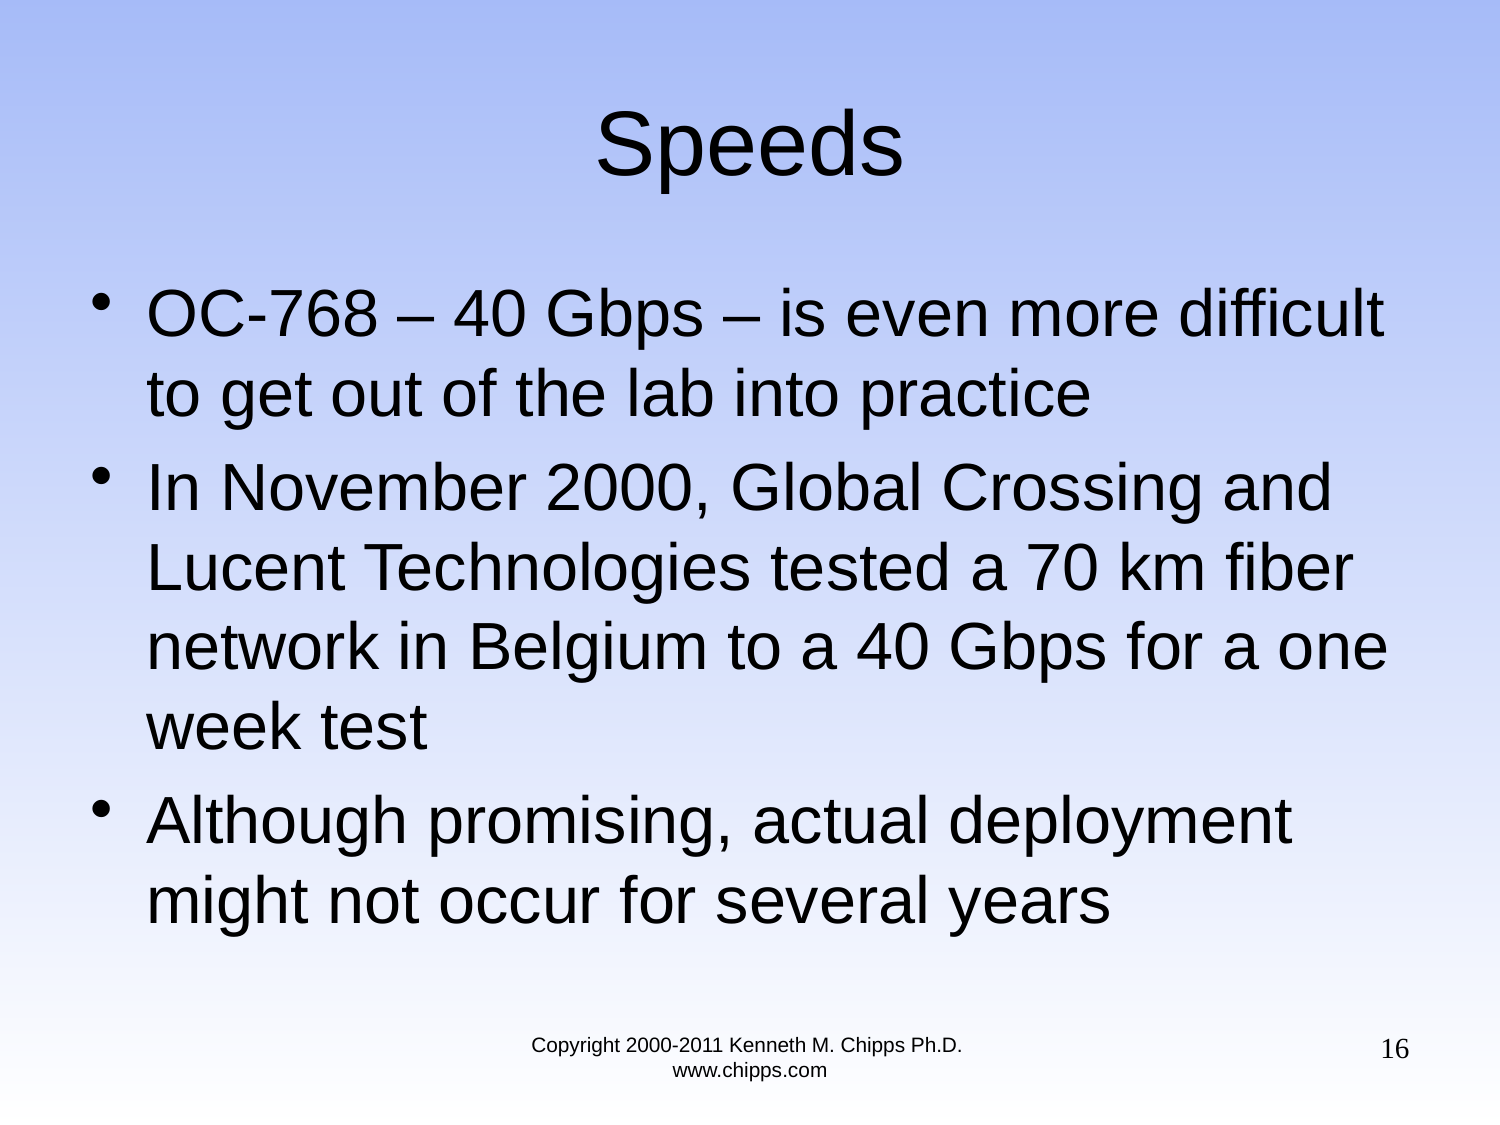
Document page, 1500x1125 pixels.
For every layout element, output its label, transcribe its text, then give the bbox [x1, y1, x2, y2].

slide_number 16 [1074, 1021, 1426, 1101]
list OC-768 – 40 Gbps – is even more difficult to get out of the lab into practice In November 2000, Global Crossing and Lucent Technologies tested a 70 km fiber network in Belgium to a 40 Gbps for a one week test Although promising, actual deployment might not occur for several years [74, 262, 1426, 1006]
title Speeds [74, 44, 1426, 233]
footer Copyright 2000-2011 Kenneth M. Chipps Ph.D. www.chipps.com [449, 1024, 1051, 1103]
